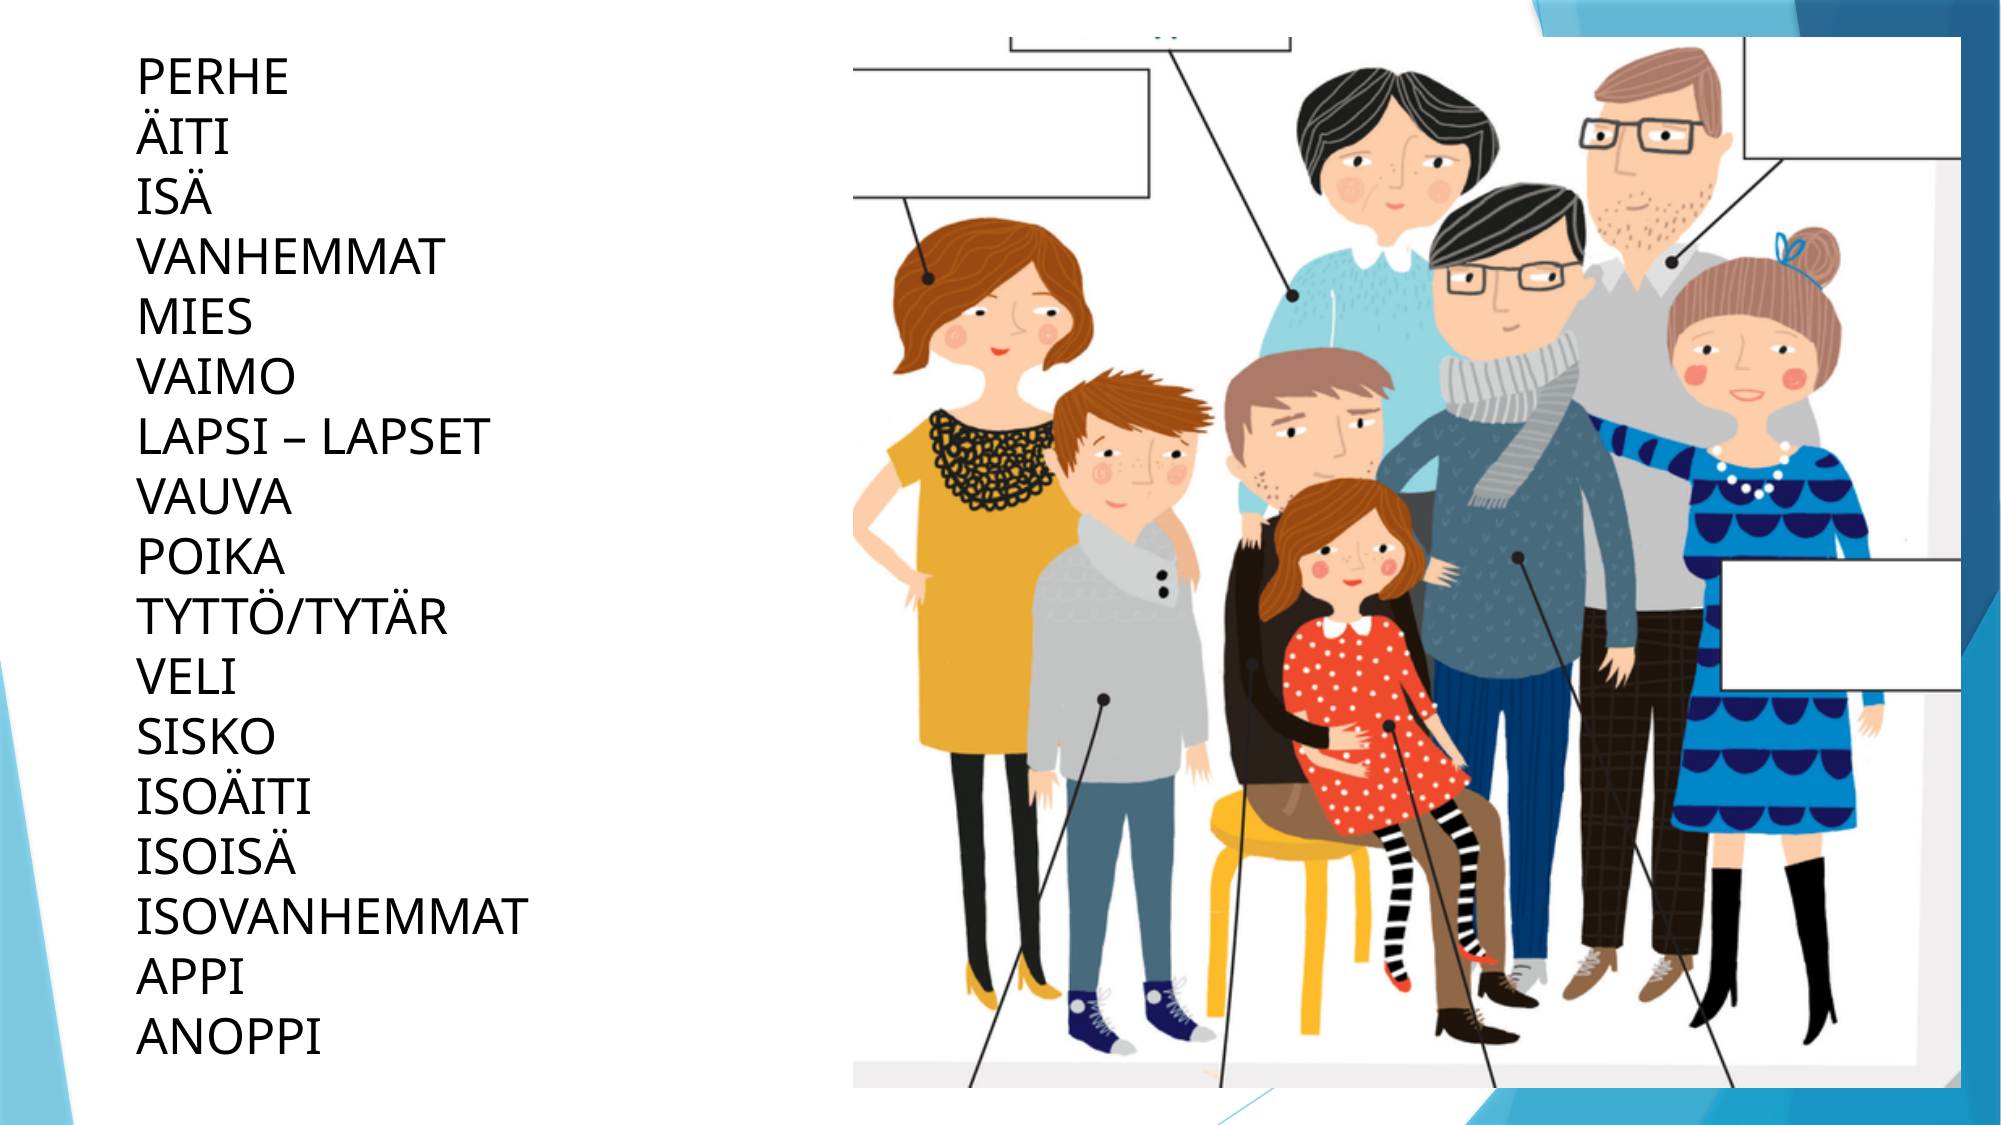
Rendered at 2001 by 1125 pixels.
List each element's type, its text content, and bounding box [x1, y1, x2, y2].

text_box PERHE ÄITI ISÄ VANHEMMAT MIES VAIMO LAPSI – LAPSET VAUVA POIKA TYTTÖ/TYTÄR VELI SISKO ISOÄITI ISOISÄ ISOVANHEMMAT APPI ANOPPI [121, 37, 639, 1125]
picture [852, 36, 1961, 1089]
